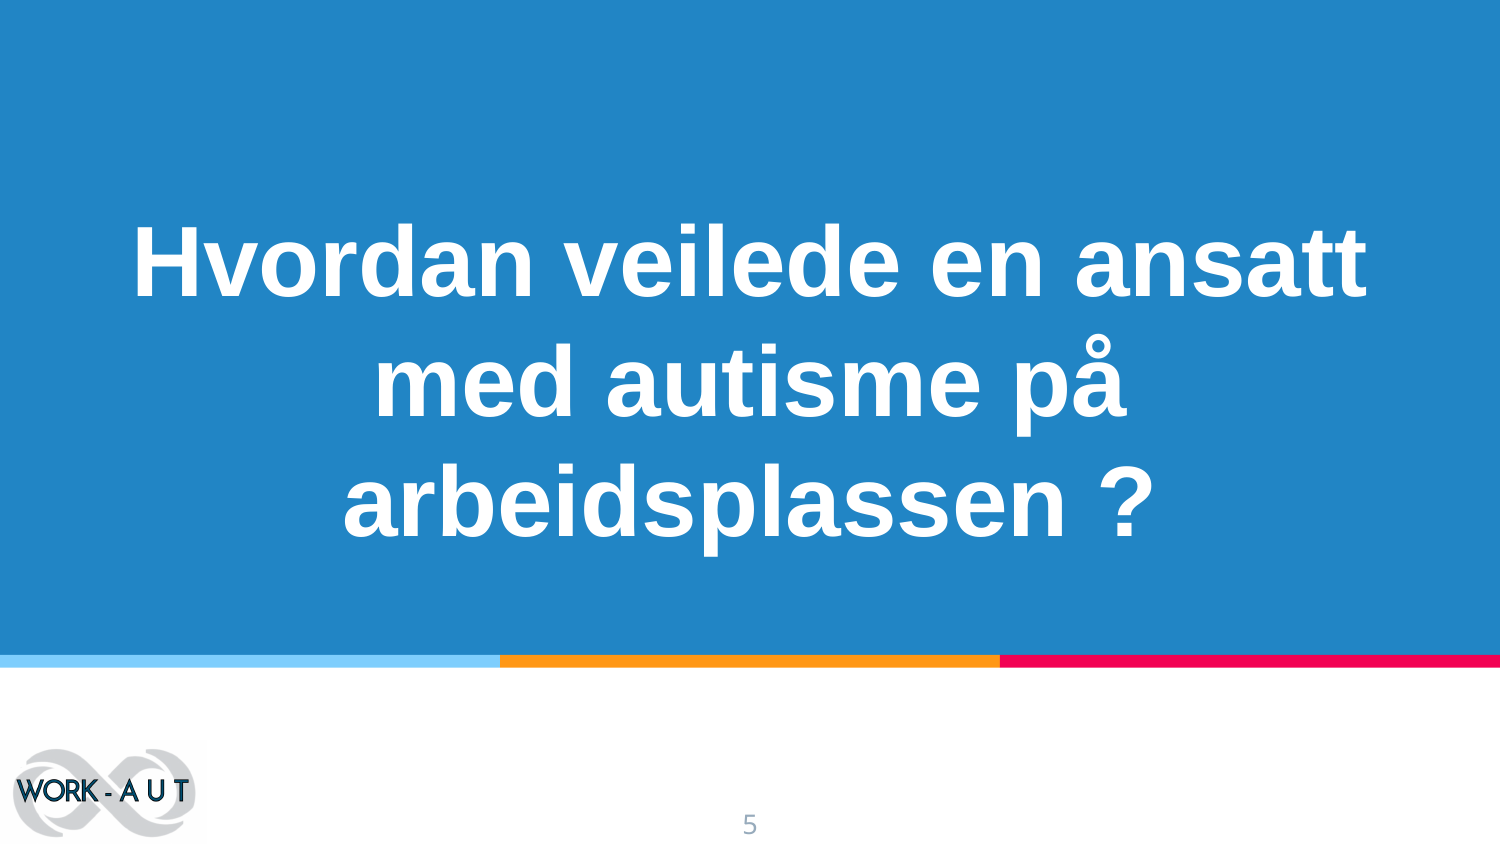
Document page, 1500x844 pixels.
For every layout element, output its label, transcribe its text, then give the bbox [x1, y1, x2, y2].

text_box ‹#› [210, 792, 1500, 844]
picture [0, 740, 207, 844]
title Hvordan veilede en ansatt med autisme på arbeidsplassen ? [112, 15, 1388, 691]
